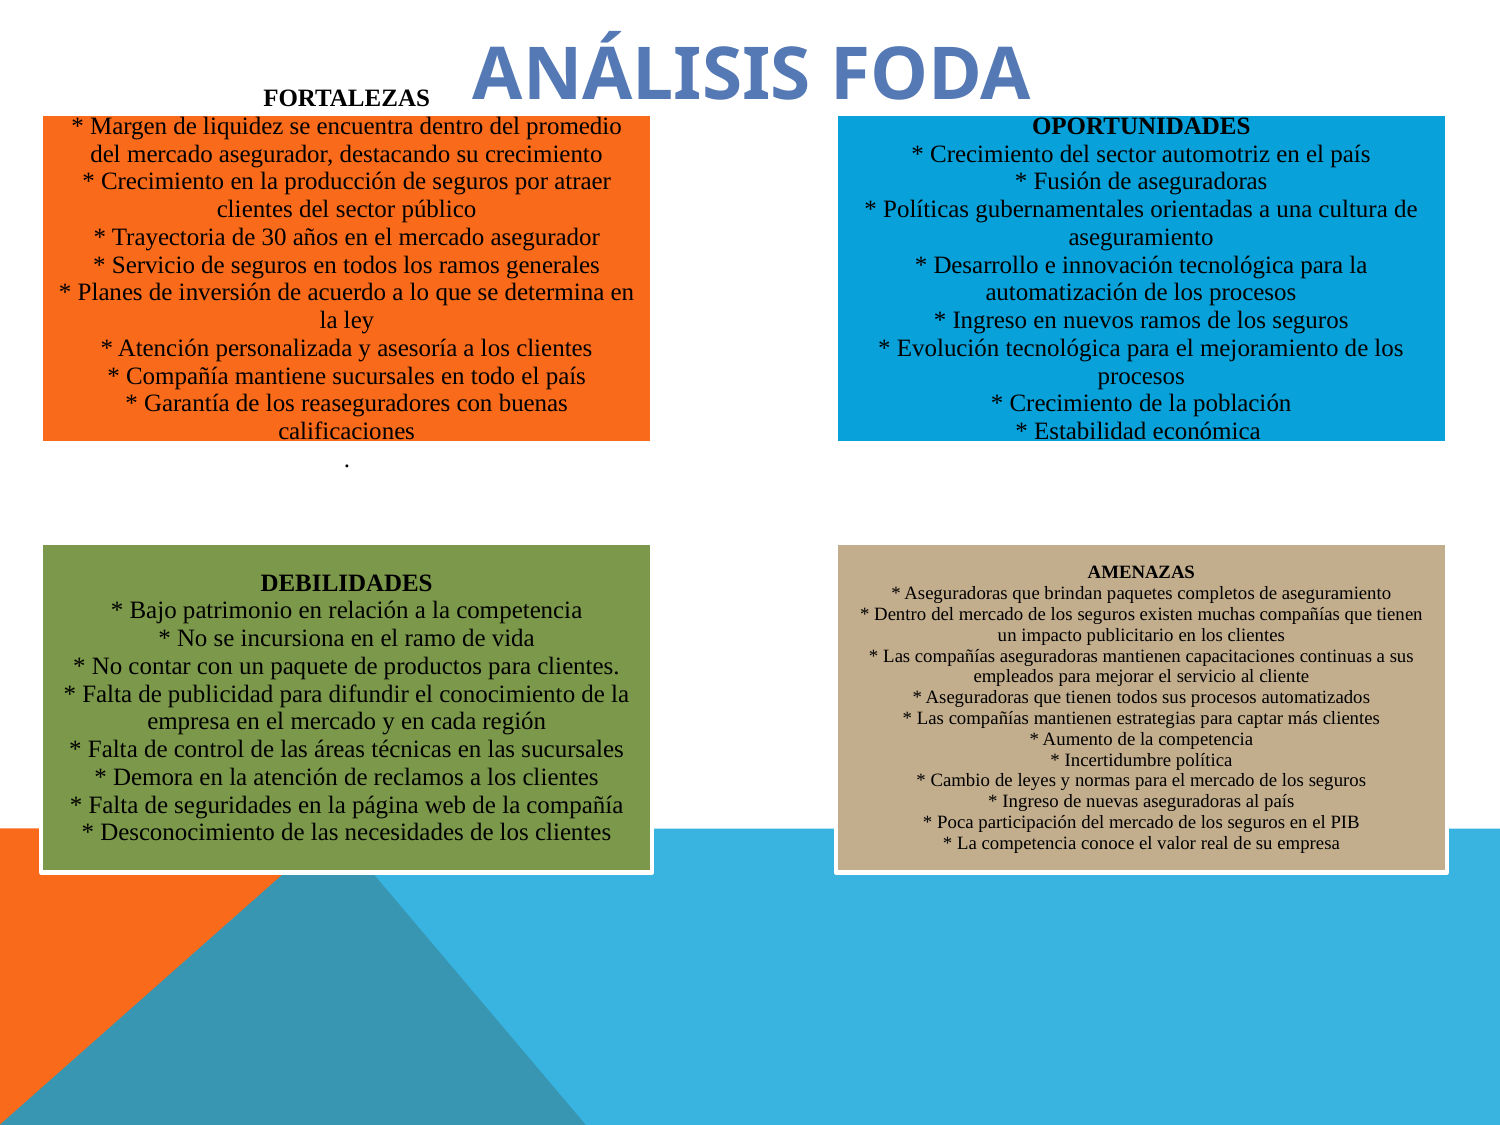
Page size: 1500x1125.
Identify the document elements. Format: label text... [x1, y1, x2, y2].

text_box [41, 113, 1448, 1079]
text_box ANÁLISIS FODA [457, 19, 1047, 112]
